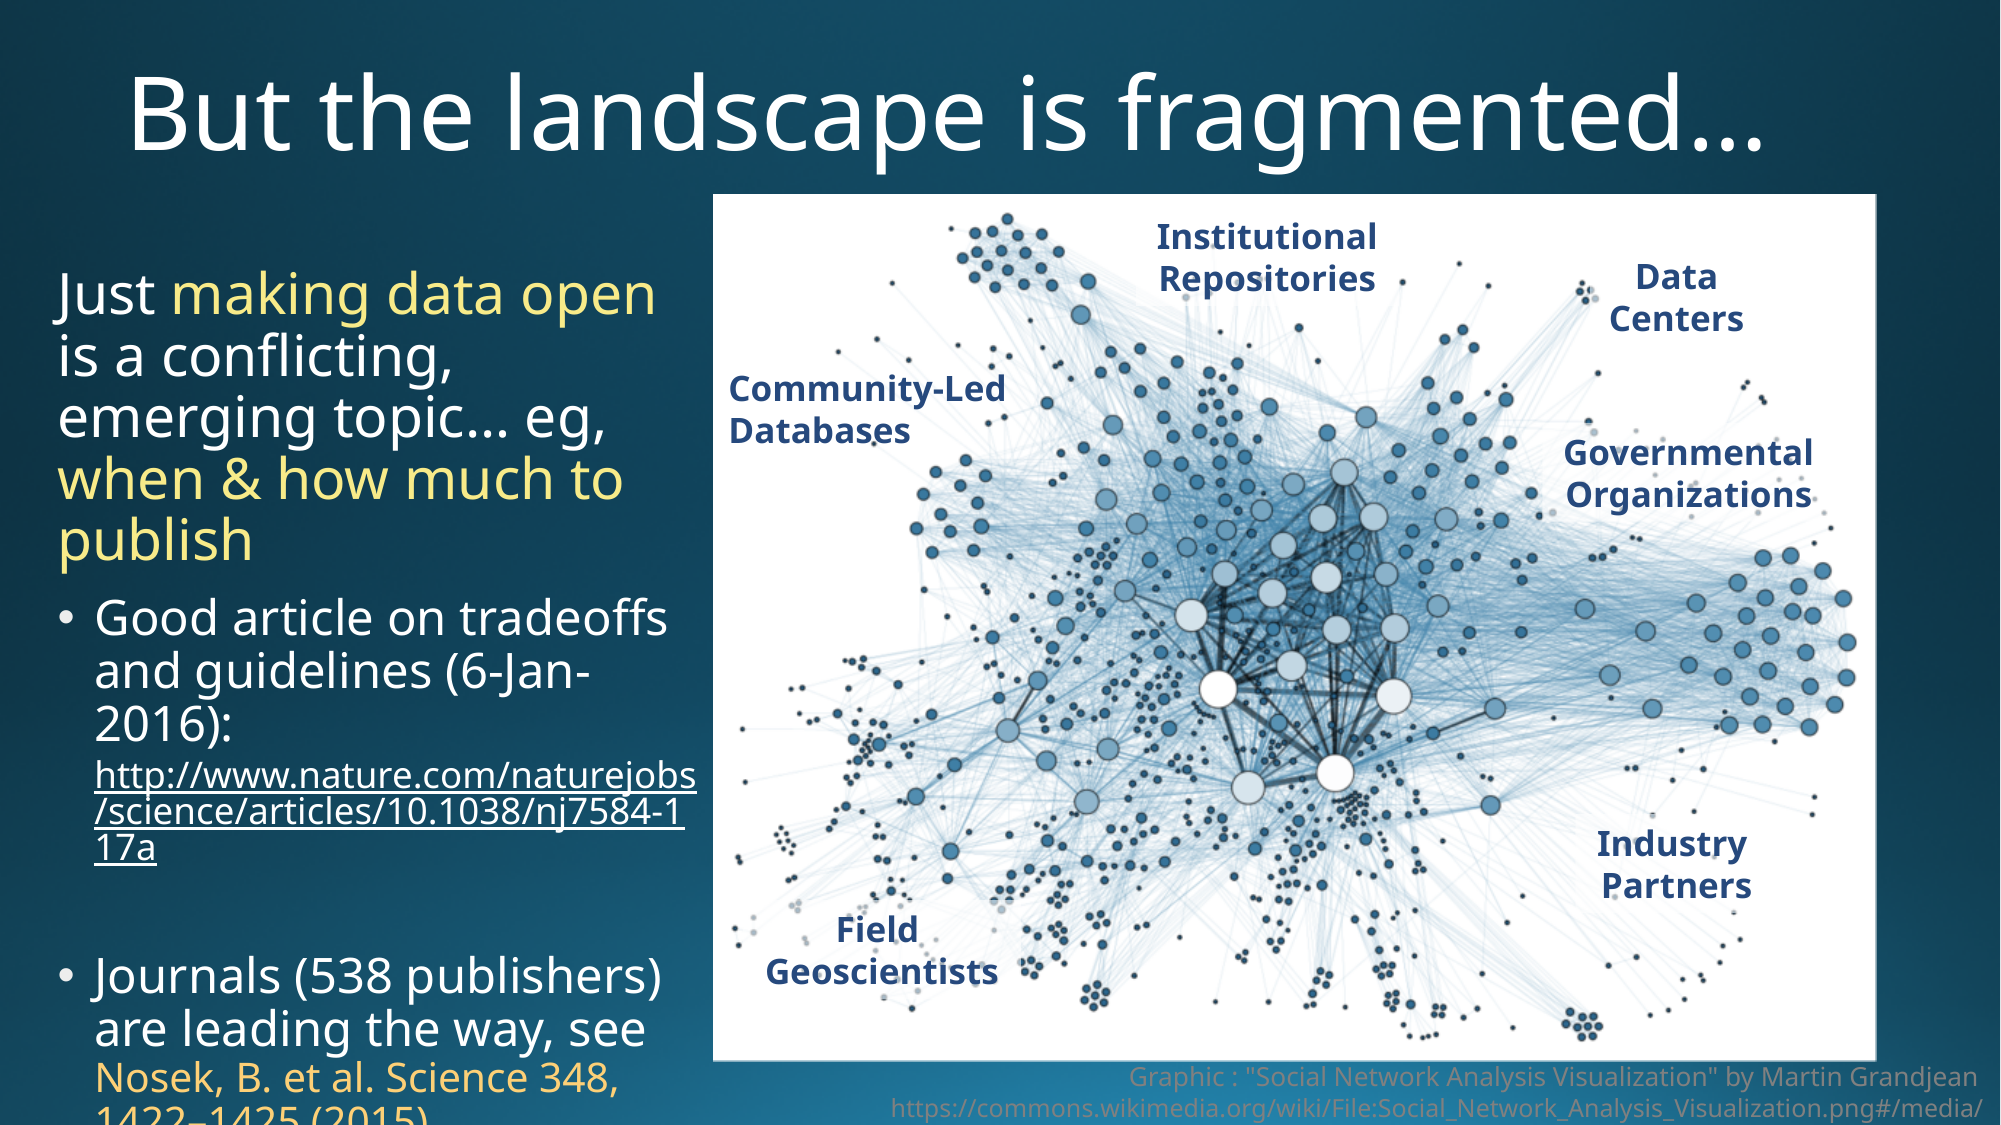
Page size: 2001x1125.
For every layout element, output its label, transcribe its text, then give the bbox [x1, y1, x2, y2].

title But the landscape is fragmented… [110, 8, 1836, 226]
picture [0, 0, 2001, 1125]
text_box Graphic : "Social Network Analysis Visualization" by Martin Grandjean https://commons.wikimedia.org/wiki/File:Social_Network_Analysis_Visualization.png#/media/File:Social_Network_Analysis_Visualization.png [485, 1053, 2000, 1125]
list Just making data open is a conflicting, emerging topic… eg, when & how much to publish Good article on tradeoffs and guidelines (6-Jan-2016): http://www.nature.com/naturejobs/science/articles/10.1038/nj7584-117a Journals (538 publishers) are leading the way, see Nosek, B. et al. Science 348, 1422–1425 (2015) [42, 257, 714, 1085]
